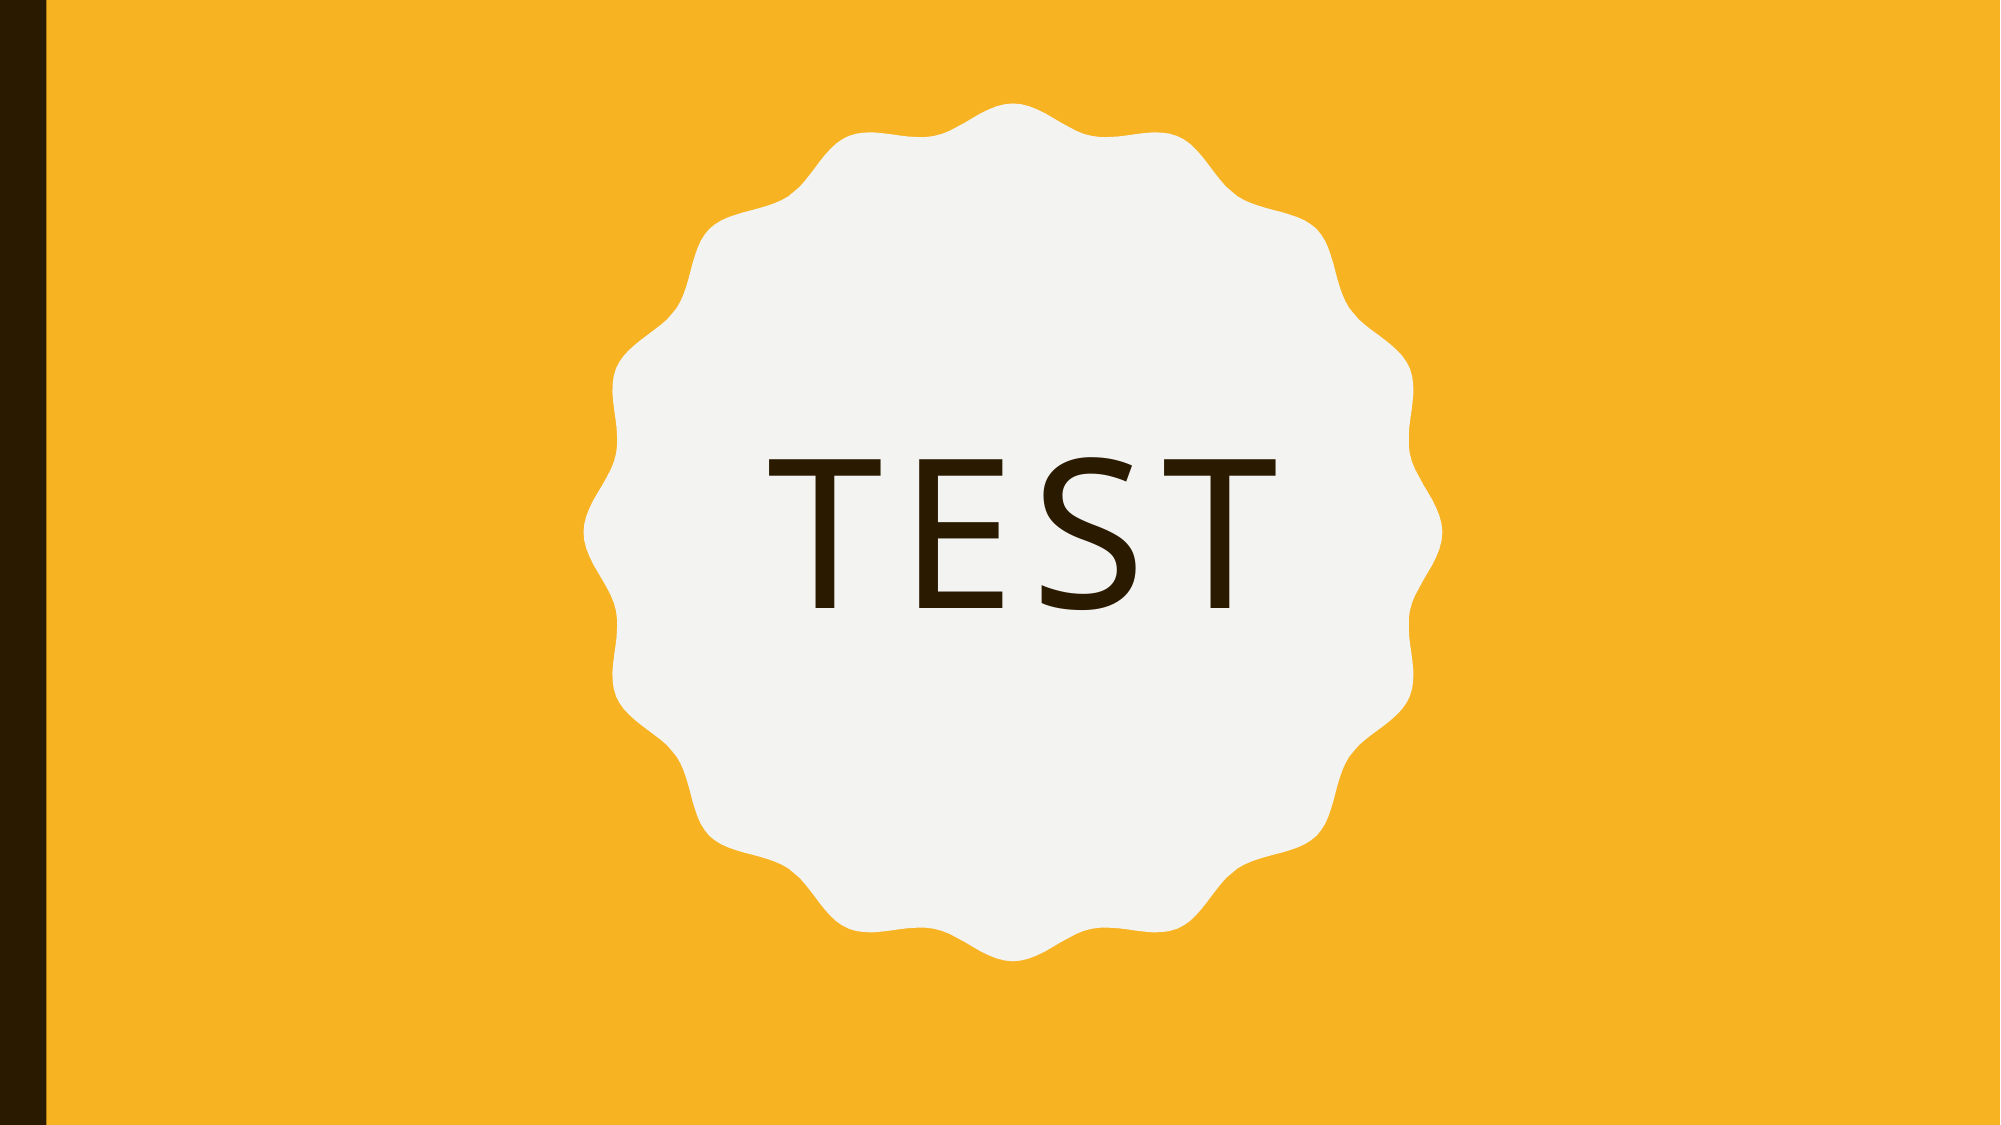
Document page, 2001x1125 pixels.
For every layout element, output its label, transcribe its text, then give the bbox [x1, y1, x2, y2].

title TEST [176, 180, 1870, 902]
